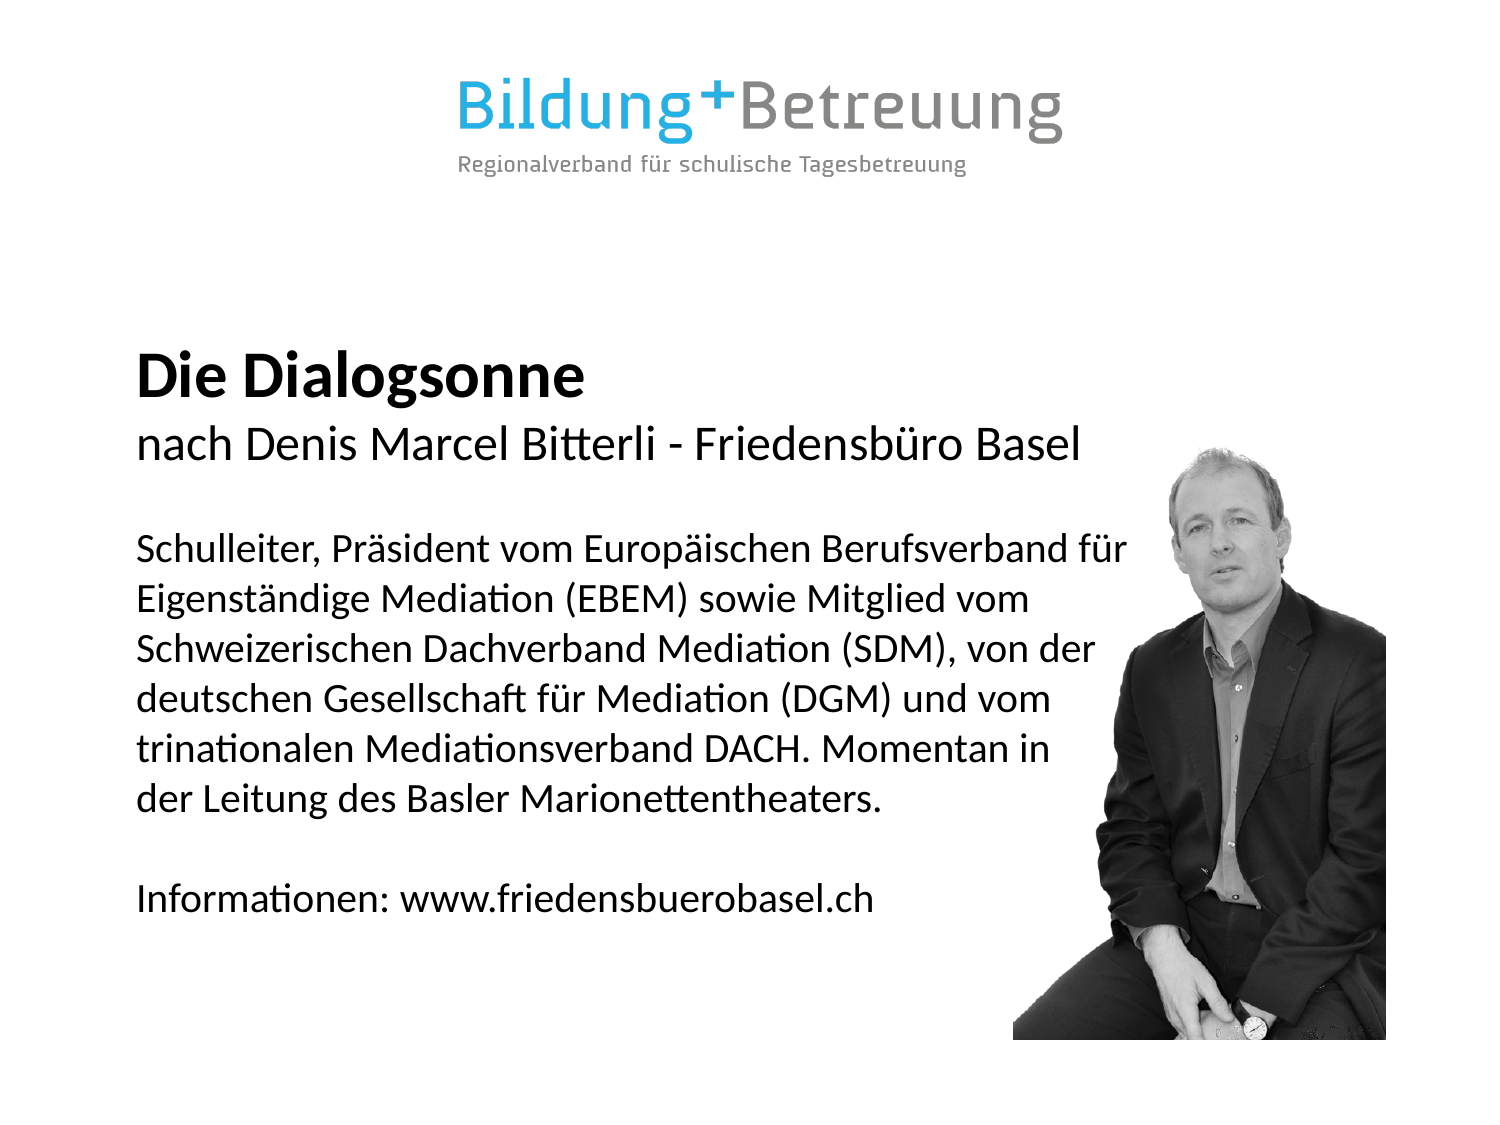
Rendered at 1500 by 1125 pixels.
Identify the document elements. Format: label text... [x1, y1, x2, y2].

text_box Die Dialogsonne nach Denis Marcel Bitterli - Friedensbüro Basel Schulleiter, Präsident vom Europäischen Berufsverband für Eigenständige Mediation (EBEM) sowie Mitglied vom Schweizerischen Dachverband Mediation (SDM), von der deutschen Gesellschaft für Mediation (DGM) und vom trinationalen Mediationsverband DACH. Momentan in der Leitung des Basler Marionettentheaters. Informationen: www.friedensbuerobasel.ch [121, 243, 1386, 1084]
picture [1012, 420, 1386, 1041]
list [454, 54, 1064, 178]
